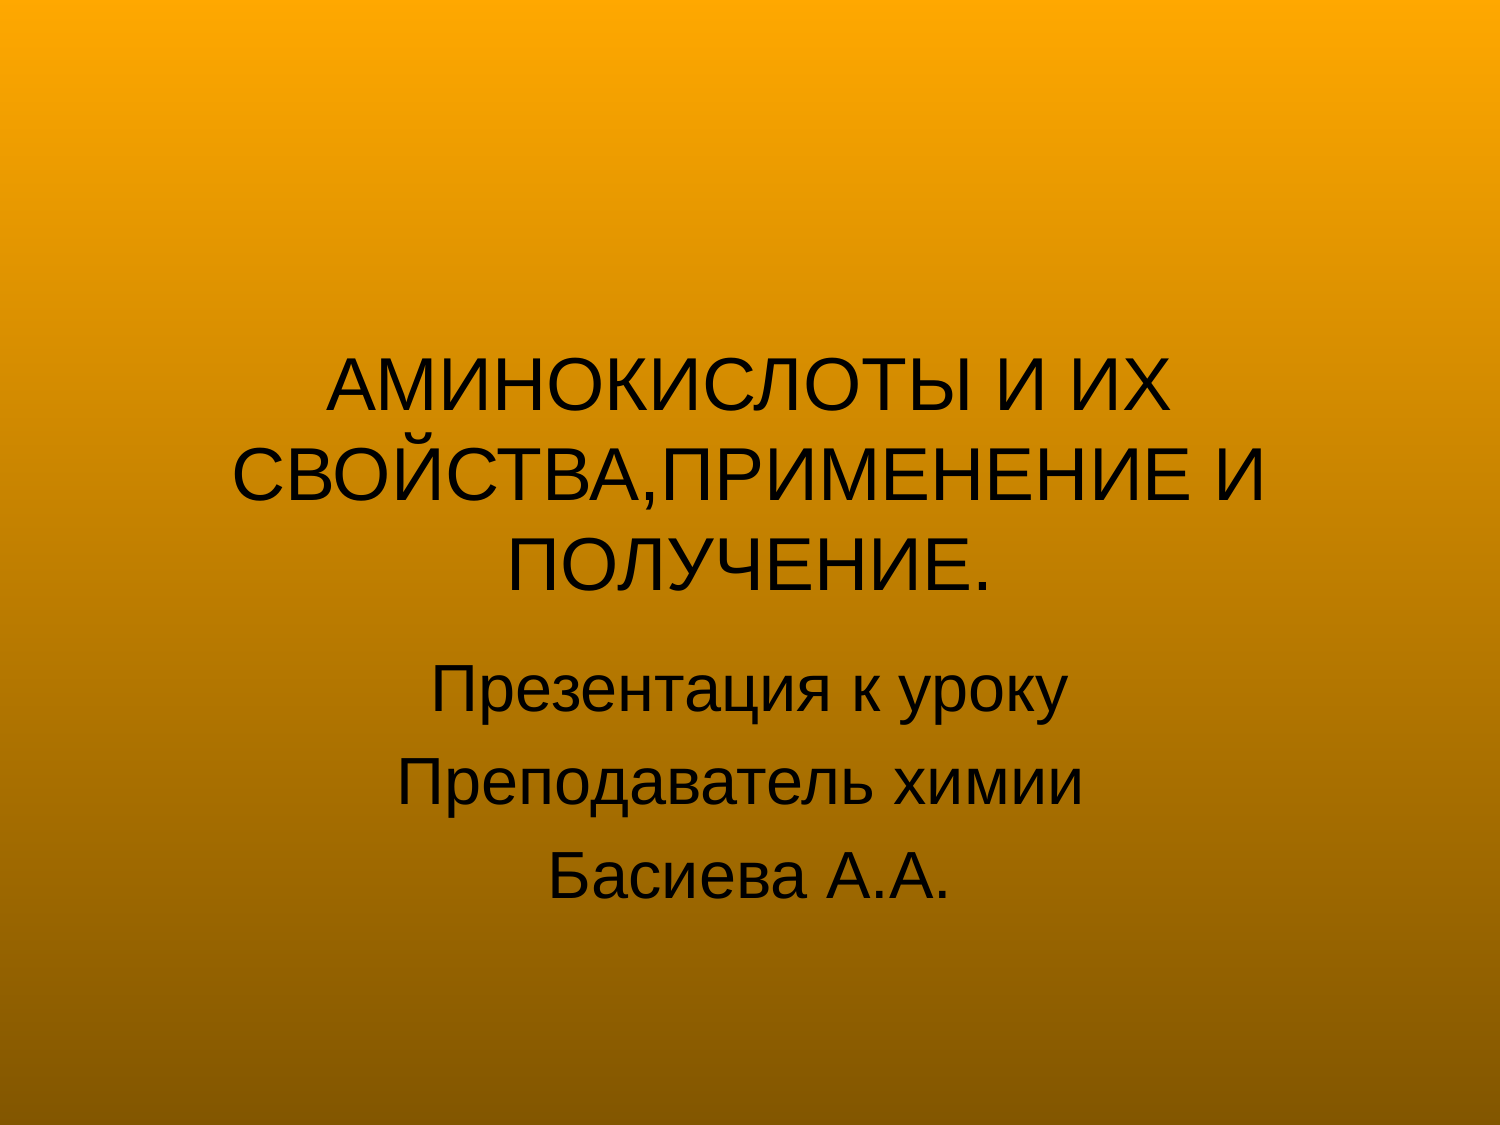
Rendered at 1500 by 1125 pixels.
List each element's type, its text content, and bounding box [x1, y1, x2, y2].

subtitle Презентация к уроку Преподаватель химии Басиева А.А. [224, 637, 1276, 926]
title АМИНОКИСЛОТЫ И ИХ СВОЙСТВА,ПРИМЕНЕНИЕ И ПОЛУЧЕНИЕ. [112, 349, 1388, 591]
